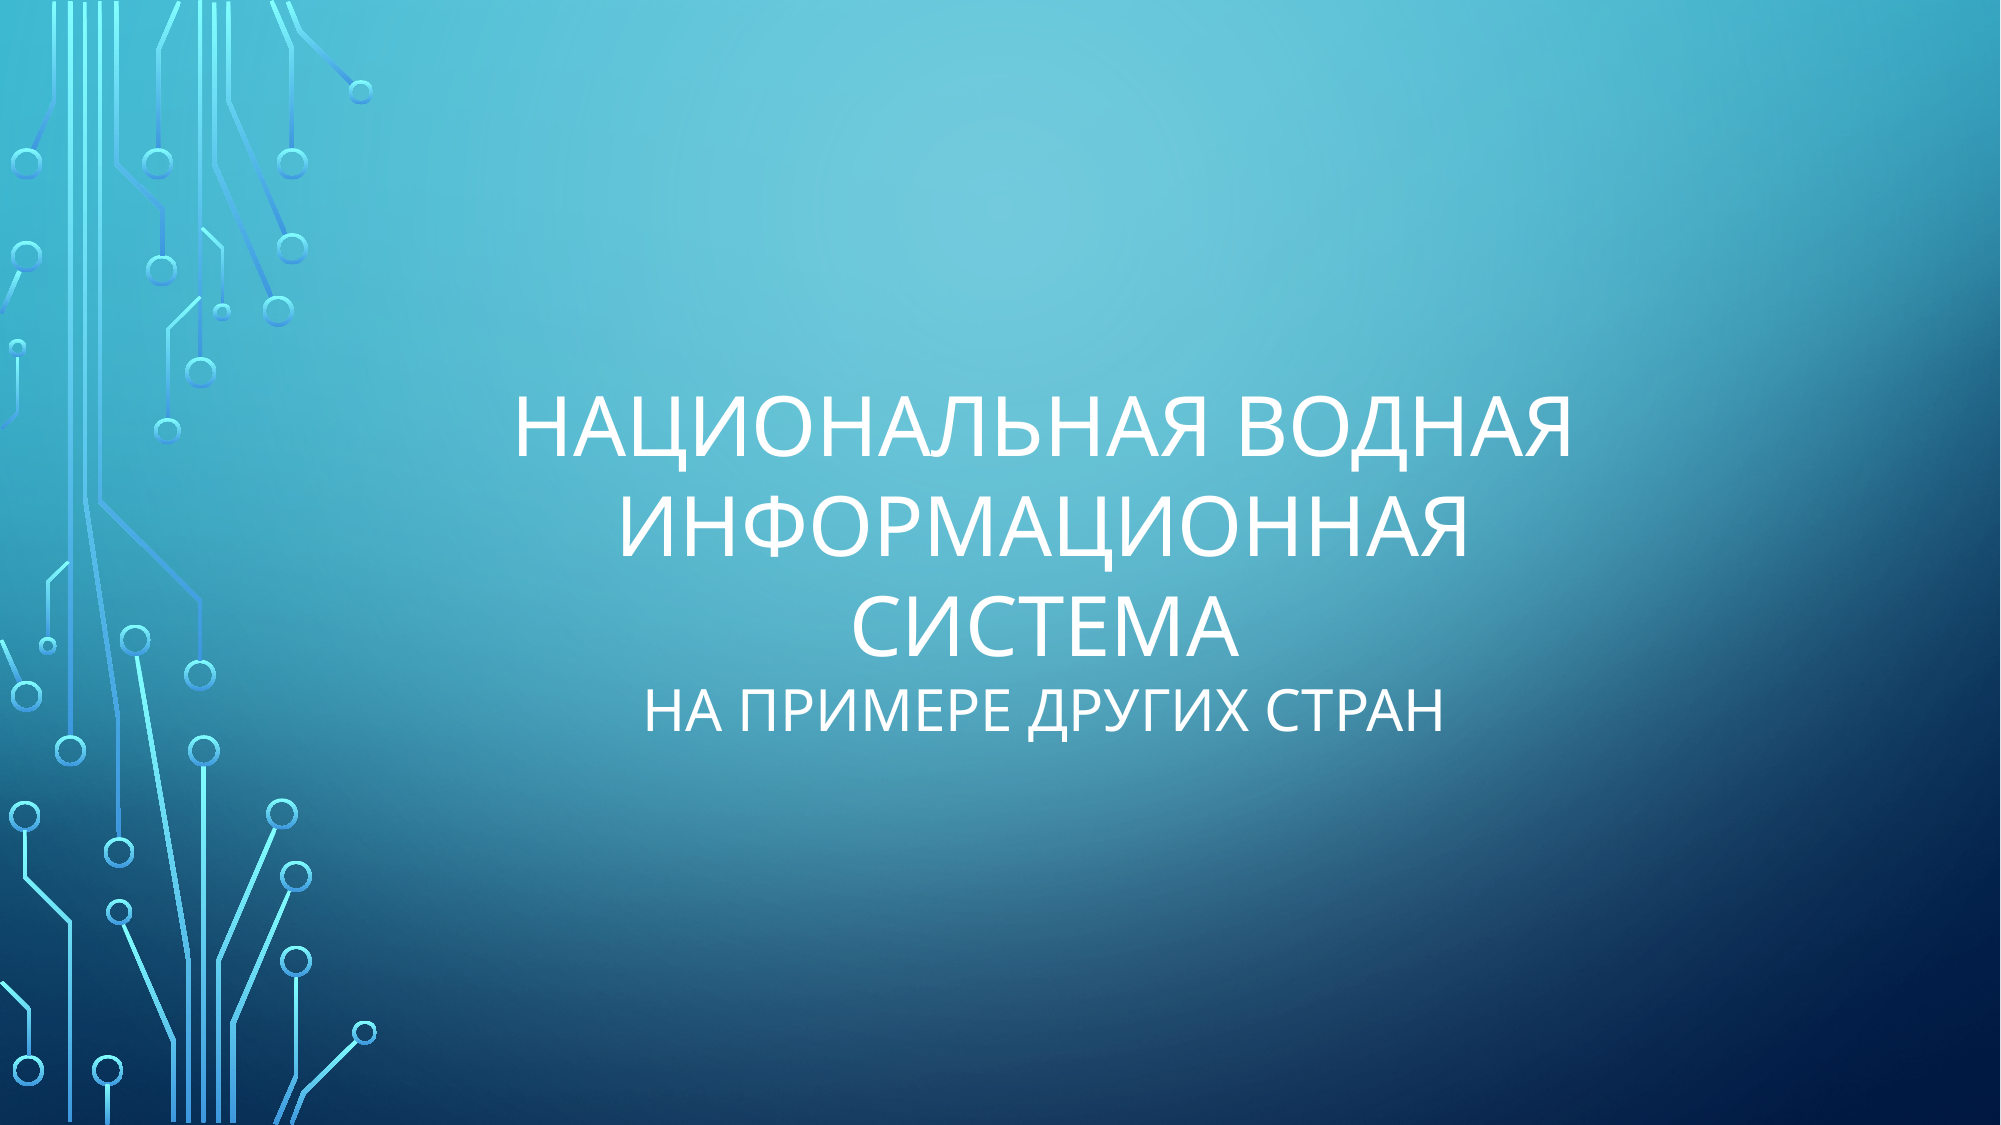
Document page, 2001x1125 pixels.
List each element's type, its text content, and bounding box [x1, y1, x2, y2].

text_box НАЦИОНАЛЬНАЯ ВОДНАЯ ИНФОРМАЦИОННАЯ СИСТЕМА НА ПРИМЕРЕ ДРУГИХ СТРАН [459, 366, 1630, 751]
